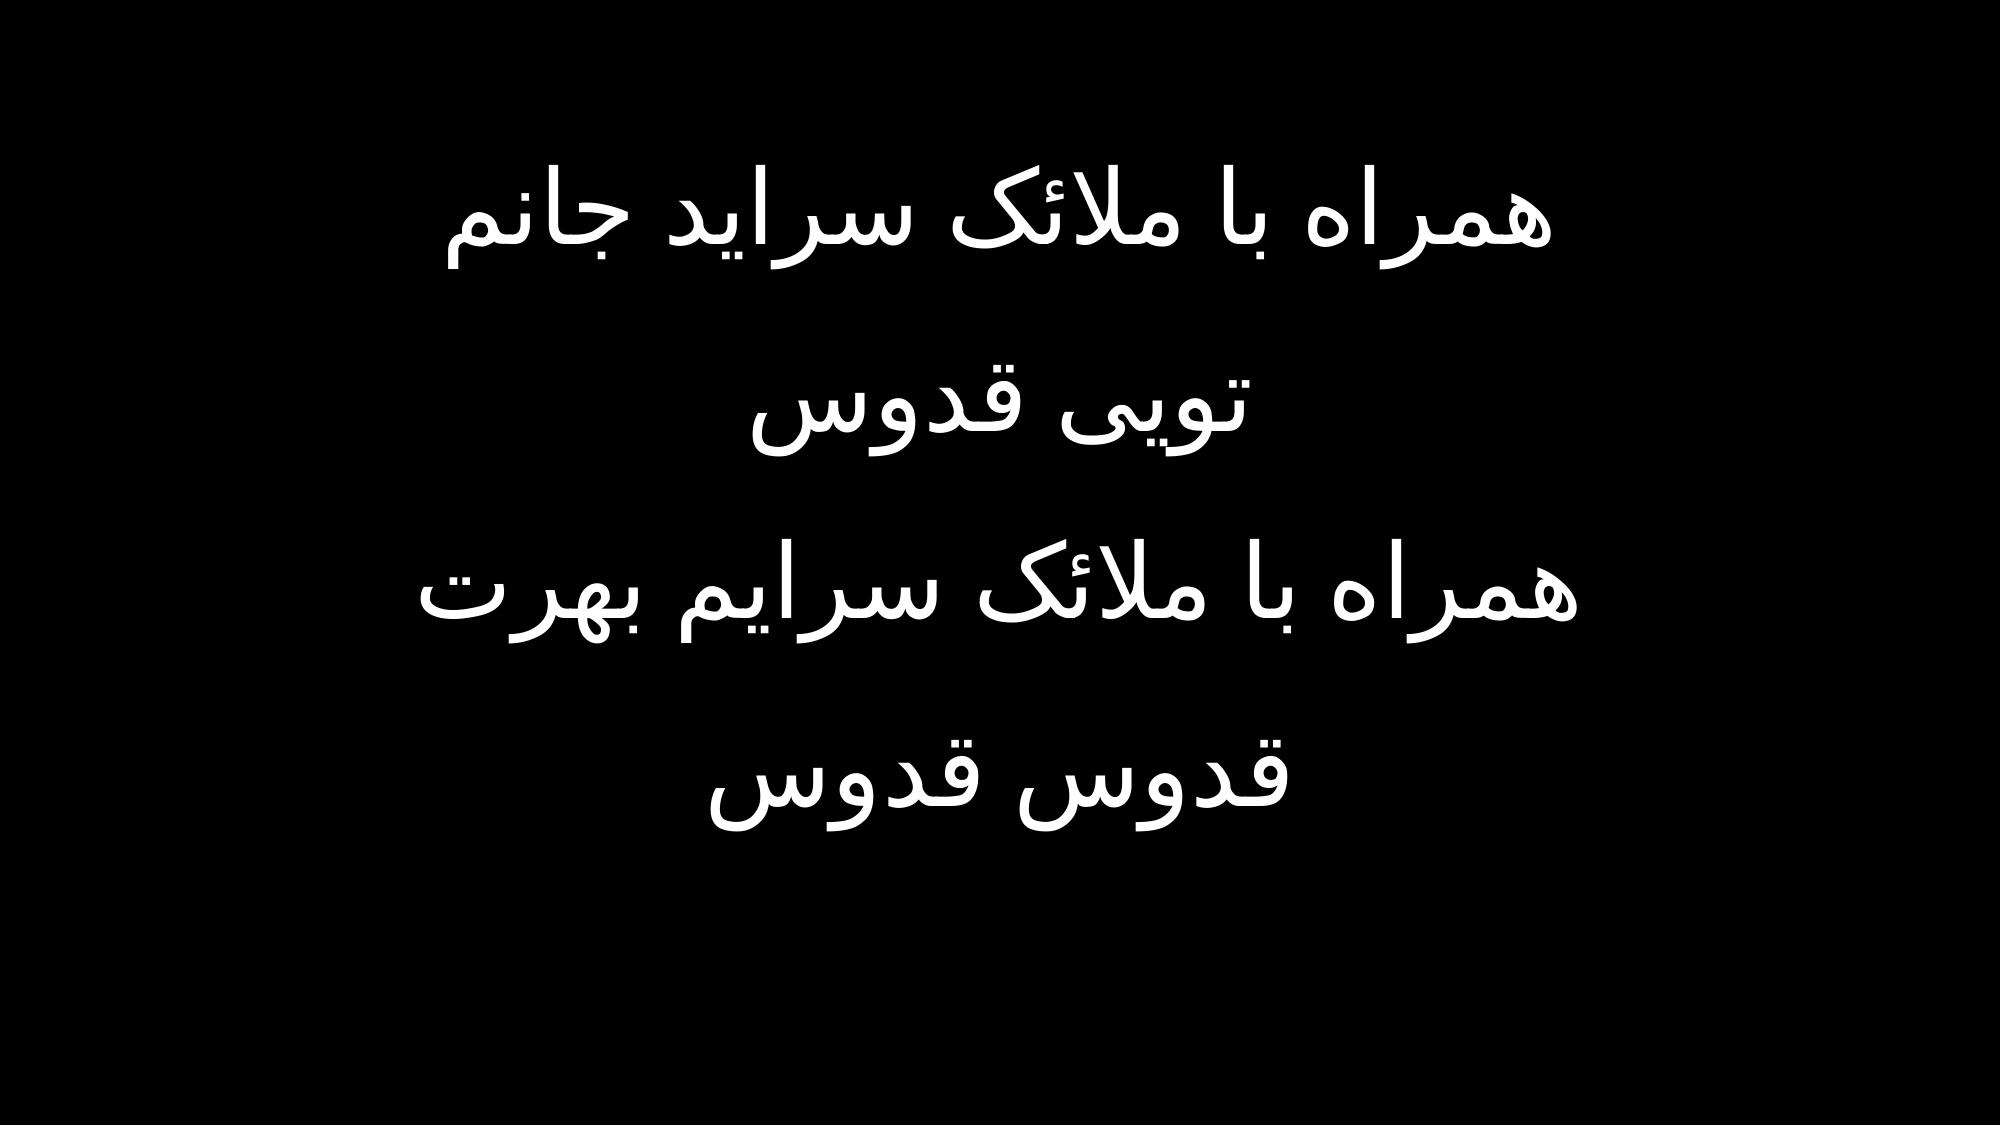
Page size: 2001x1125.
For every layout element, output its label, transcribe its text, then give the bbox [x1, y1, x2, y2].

text_box همراه با ملائک سراید جانم تویی قدوس همراه با ملائک سرایم بهرت قدوس قدوس [0, 0, 2000, 1125]
